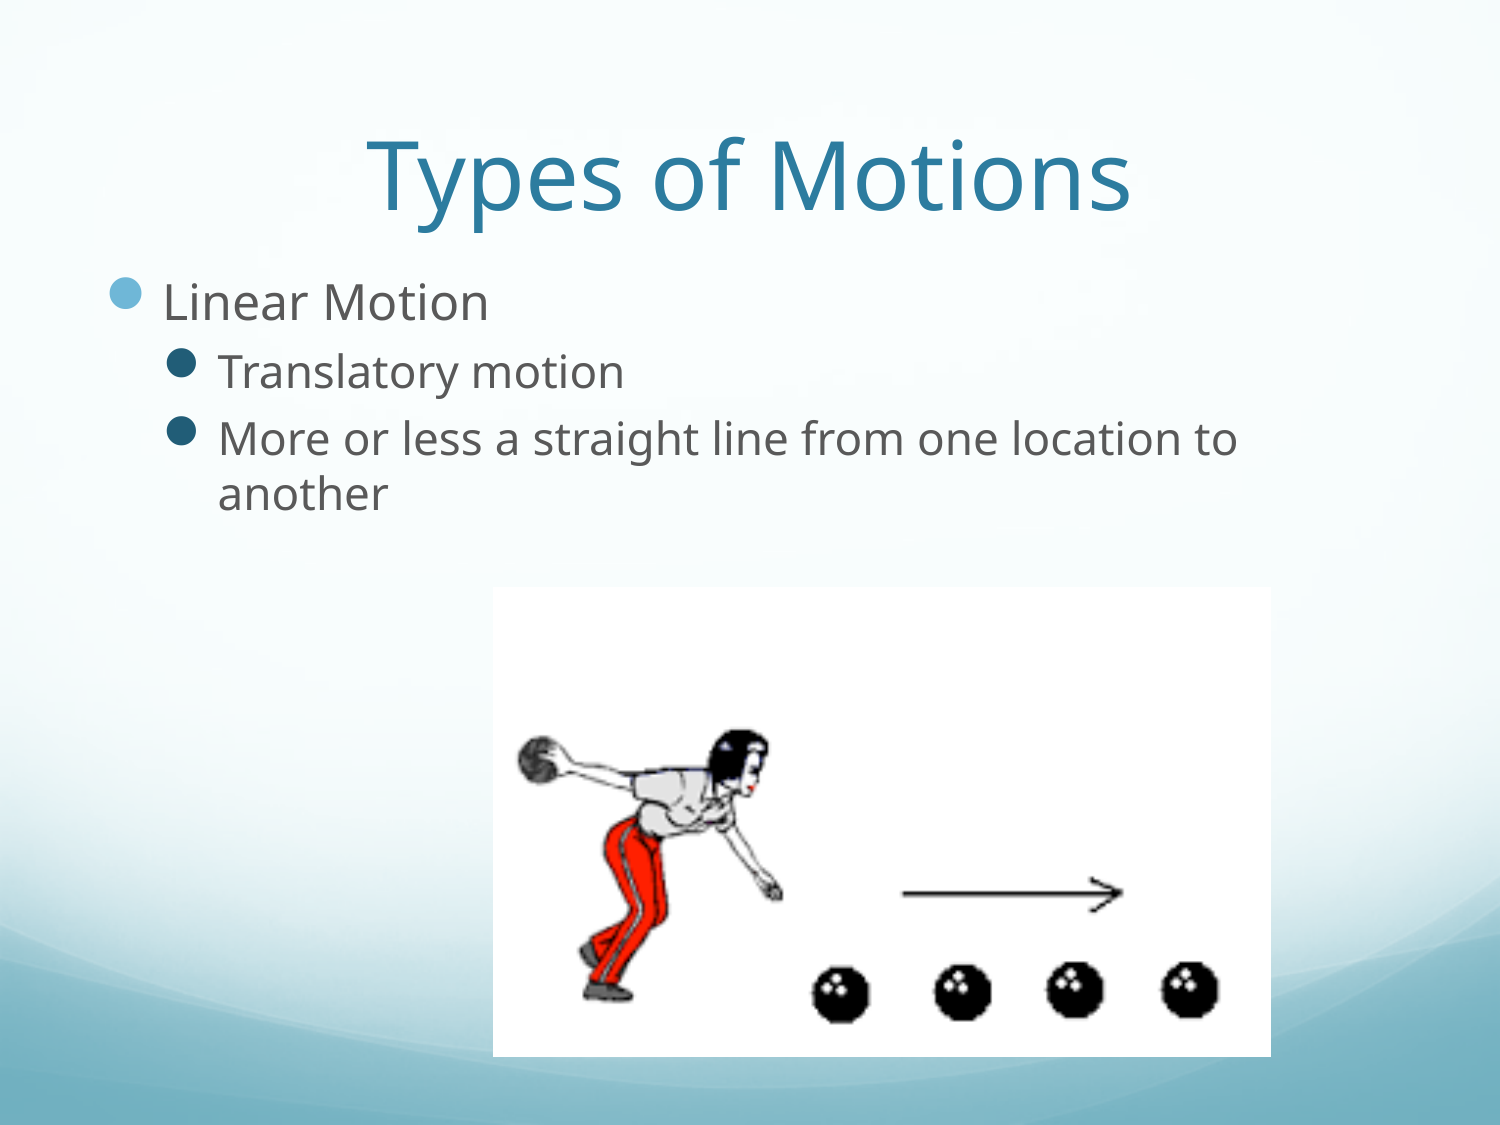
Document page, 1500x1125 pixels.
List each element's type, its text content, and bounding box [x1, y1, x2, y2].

list Linear Motion Translatory motion More or less a straight line from one location to another [90, 262, 1410, 975]
title Types of Motions [90, 17, 1410, 237]
picture [493, 587, 1271, 1058]
